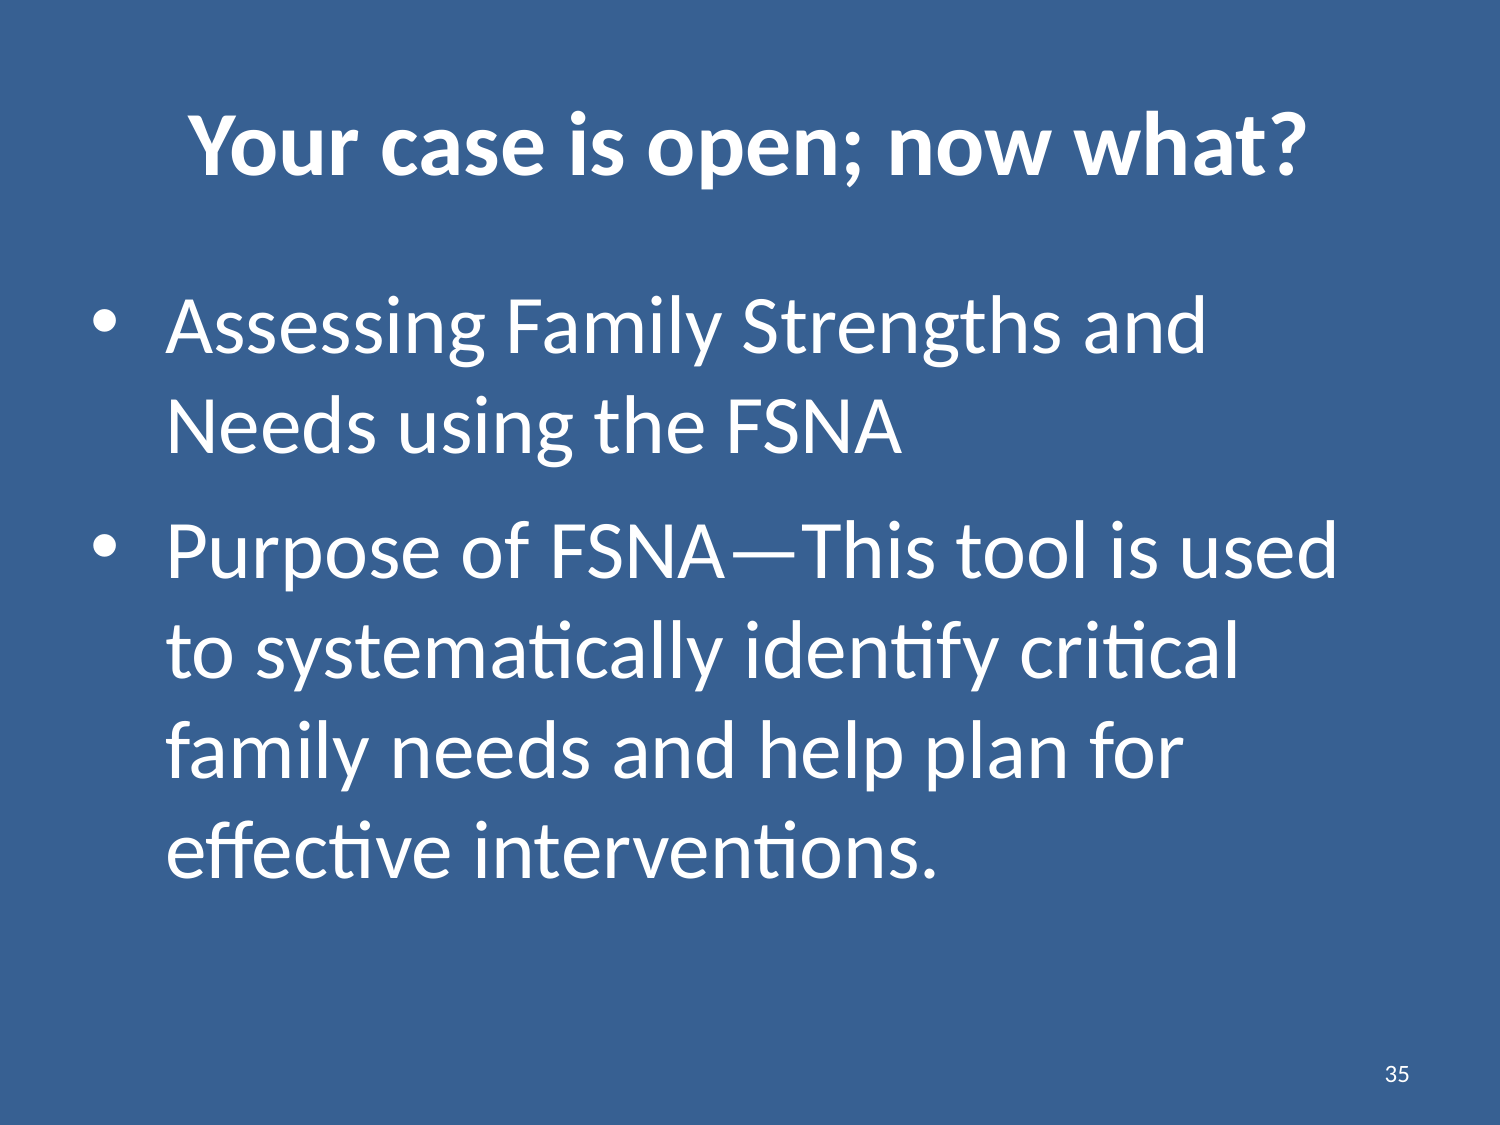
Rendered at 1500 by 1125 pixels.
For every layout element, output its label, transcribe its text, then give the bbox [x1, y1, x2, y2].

list Assessing Family Strengths and Needs using the FSNA Purpose of FSNA—This tool is used to systematically identify critical family needs and help plan for effective interventions. [74, 262, 1426, 1006]
title Your case is open; now what? [74, 44, 1426, 233]
slide_number 35 [1074, 1042, 1425, 1103]
